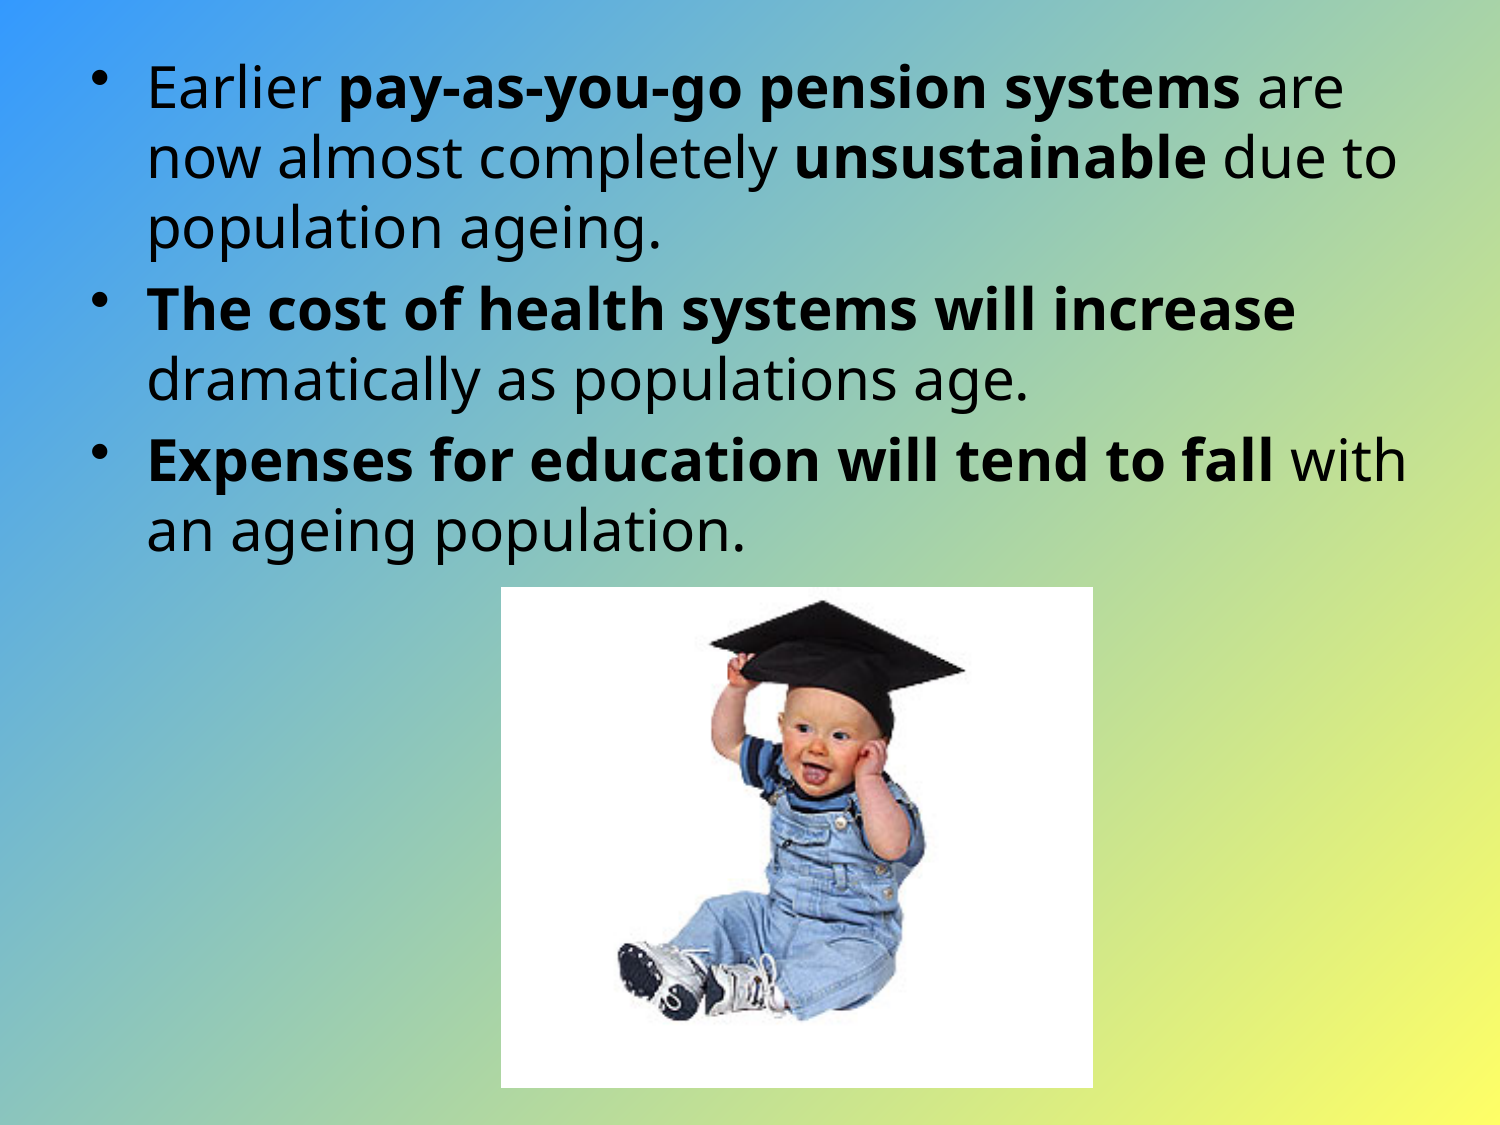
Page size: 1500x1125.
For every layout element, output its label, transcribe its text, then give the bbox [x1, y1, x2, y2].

list Earlier pay-as-you-go pension systems are now almost completely unsustainable due to population ageing. The cost of health systems will increase dramatically as populations age. Expenses for education will tend to fall with an ageing population. [75, 42, 1459, 1005]
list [501, 587, 1093, 1088]
